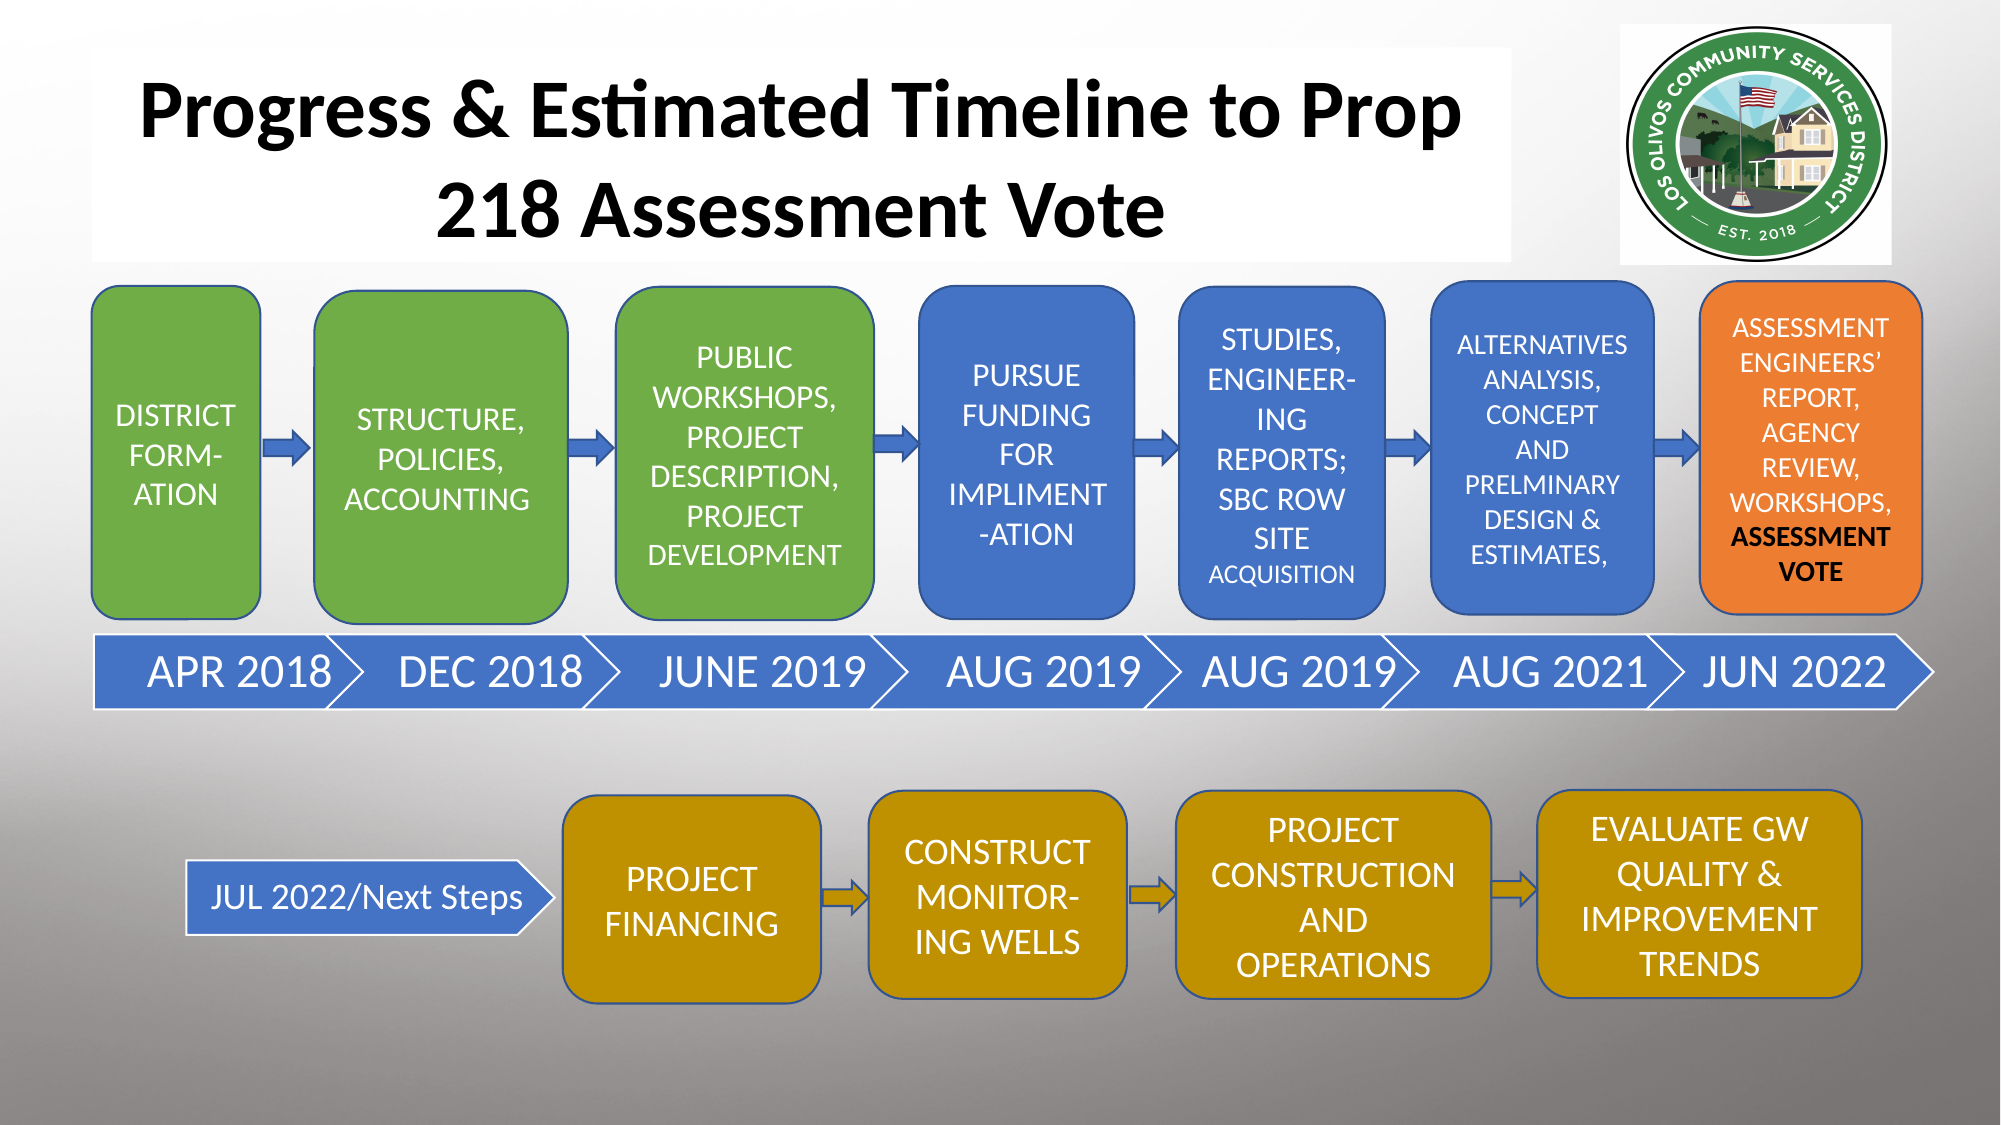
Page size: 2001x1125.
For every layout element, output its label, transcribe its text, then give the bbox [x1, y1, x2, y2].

text_box [1652, 428, 1698, 468]
text_box PROJECT FINANCING [561, 794, 823, 860]
text_box [1384, 428, 1433, 468]
text_box [566, 428, 616, 468]
text_box STRUCTURE, POLICIES, ACCOUNTING [313, 289, 569, 626]
text_box PROJECT FINANCING [561, 935, 823, 1005]
text_box PROJECT CONSTRUCTION AND OPERATIONS [1174, 789, 1493, 1000]
text_box [1490, 870, 1539, 909]
text_box [1132, 428, 1181, 468]
text_box ASSESSMENT ENGINEERS’ REPORT, AGENCY REVIEW, WORKSHOPS, ASSESSMENT VOTE [1698, 280, 1924, 616]
text_box CONSTRUCT MONITOR-ING WELLS [867, 789, 1128, 1000]
text_box EVALUATE GW QUALITY & IMPROVEMENT TRENDS [1536, 788, 1864, 1000]
text_box STUDIES, ENGINEER-ING REPORTS; SBC ROW SITE ACQUISITION [1178, 285, 1386, 621]
text_box PUBLIC WORKSHOPS, PROJECT DESCRIPTION, PROJECT DEVELOPMENT [614, 285, 876, 622]
text_box PURSUE FUNDING FOR IMPLIMENT-ATION [918, 284, 1136, 621]
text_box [93, 634, 1934, 710]
picture [1619, 24, 1892, 265]
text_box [0, 860, 1050, 935]
text_box Progress & Estimated Timeline to Prop 218 Assessment Vote [91, 47, 1512, 262]
text_box ALTERNATIVES ANALYSIS, CONCEPT AND PRELMINARY DESIGN & ESTIMATES, [1430, 280, 1655, 616]
text_box [262, 428, 311, 468]
text_box DISTRICT FORM-ATION [90, 284, 262, 621]
text_box [1129, 875, 1178, 914]
text_box [872, 424, 922, 463]
